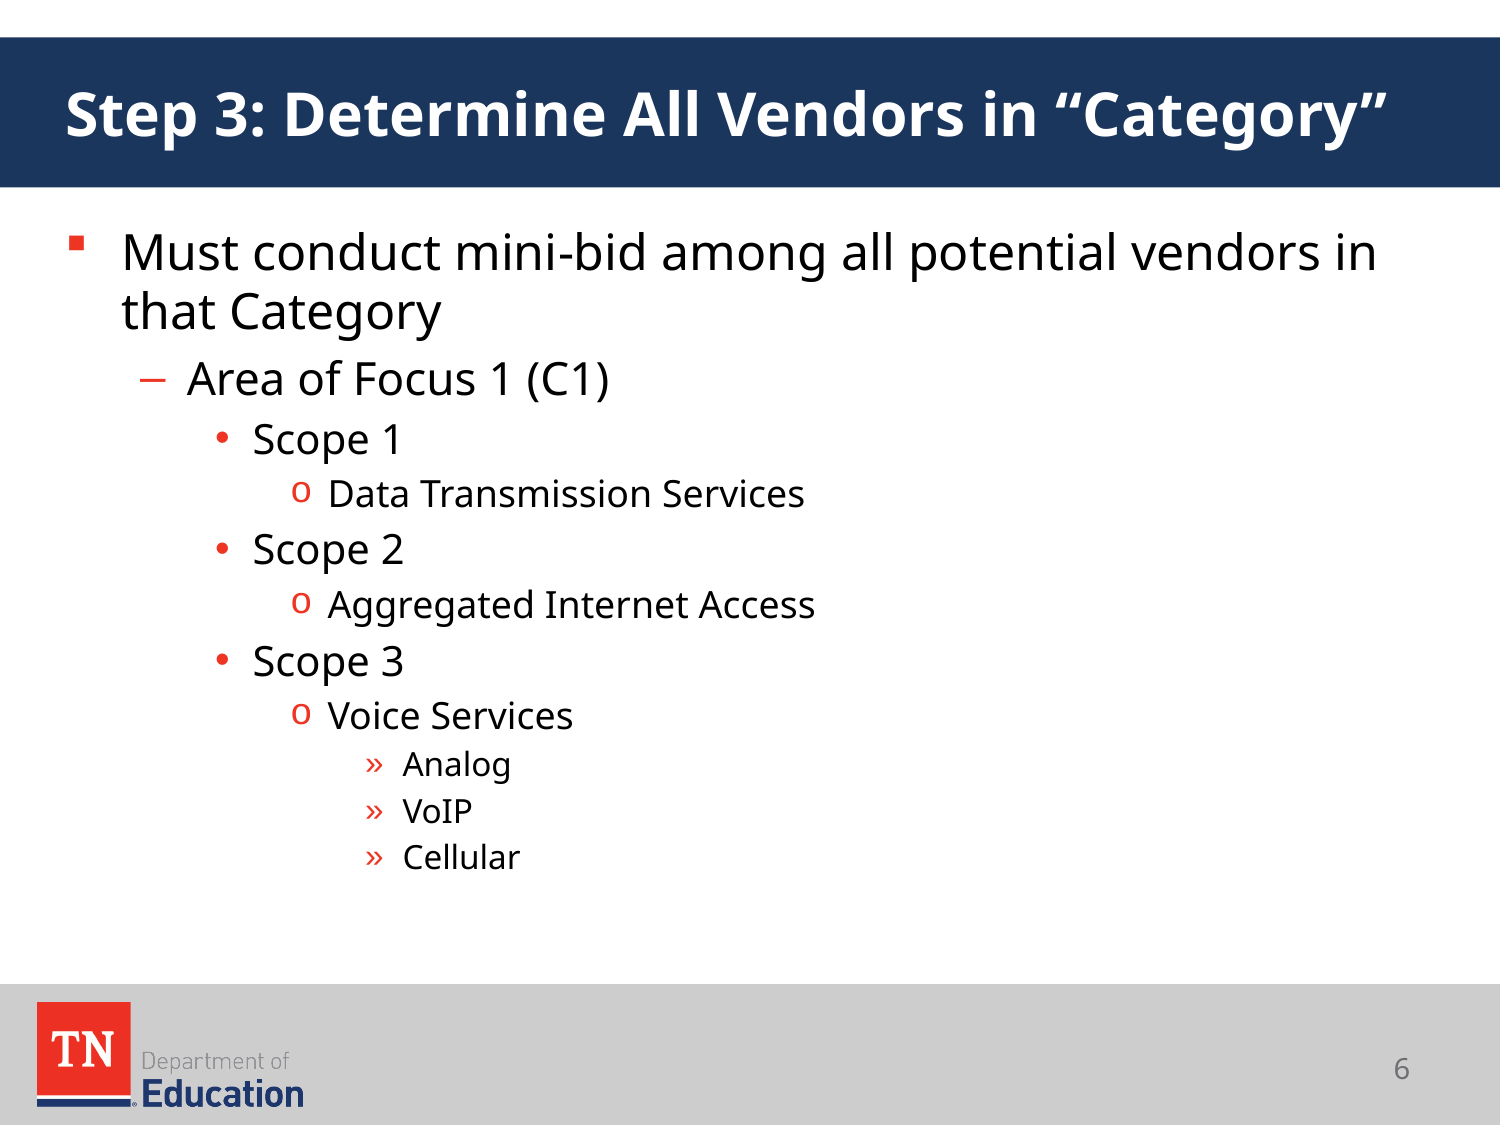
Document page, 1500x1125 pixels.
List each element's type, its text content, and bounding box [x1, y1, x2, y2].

picture [37, 1002, 303, 1107]
title Step 3: Determine All Vendors in “Category” [50, 37, 1413, 188]
slide_number 6 [1350, 1042, 1425, 1103]
list Must conduct mini-bid among all potential vendors in that Category Area of Focus 1 (C1) Scope 1 Data Transmission Services Scope 2 Aggregated Internet Access Scope 3 Voice Services Analog VoIP Cellular [50, 212, 1425, 955]
